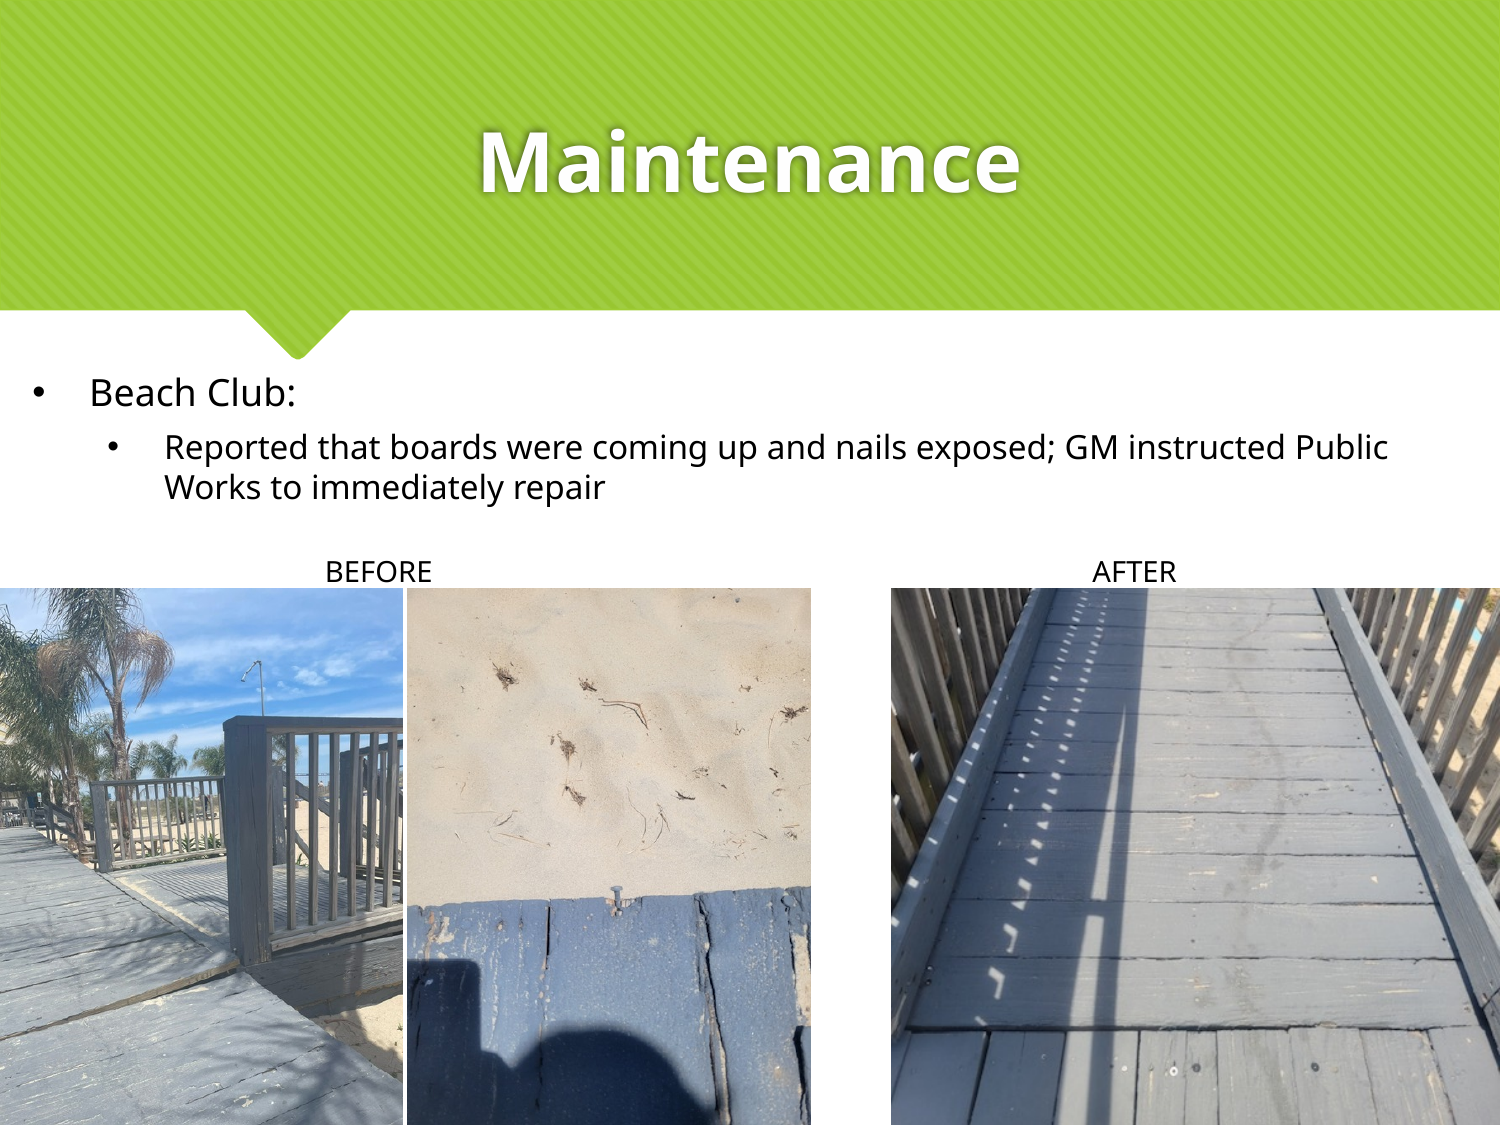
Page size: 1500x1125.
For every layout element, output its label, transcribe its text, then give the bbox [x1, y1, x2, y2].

picture [890, 588, 1500, 1125]
picture [0, 588, 403, 1125]
title Maintenance [132, 68, 1368, 217]
text_box Beach Club: Reported that boards were coming up and nails exposed; GM instructed Public Works to immediately repair BEFORE AFTER [17, 361, 1463, 886]
picture [407, 588, 811, 1125]
